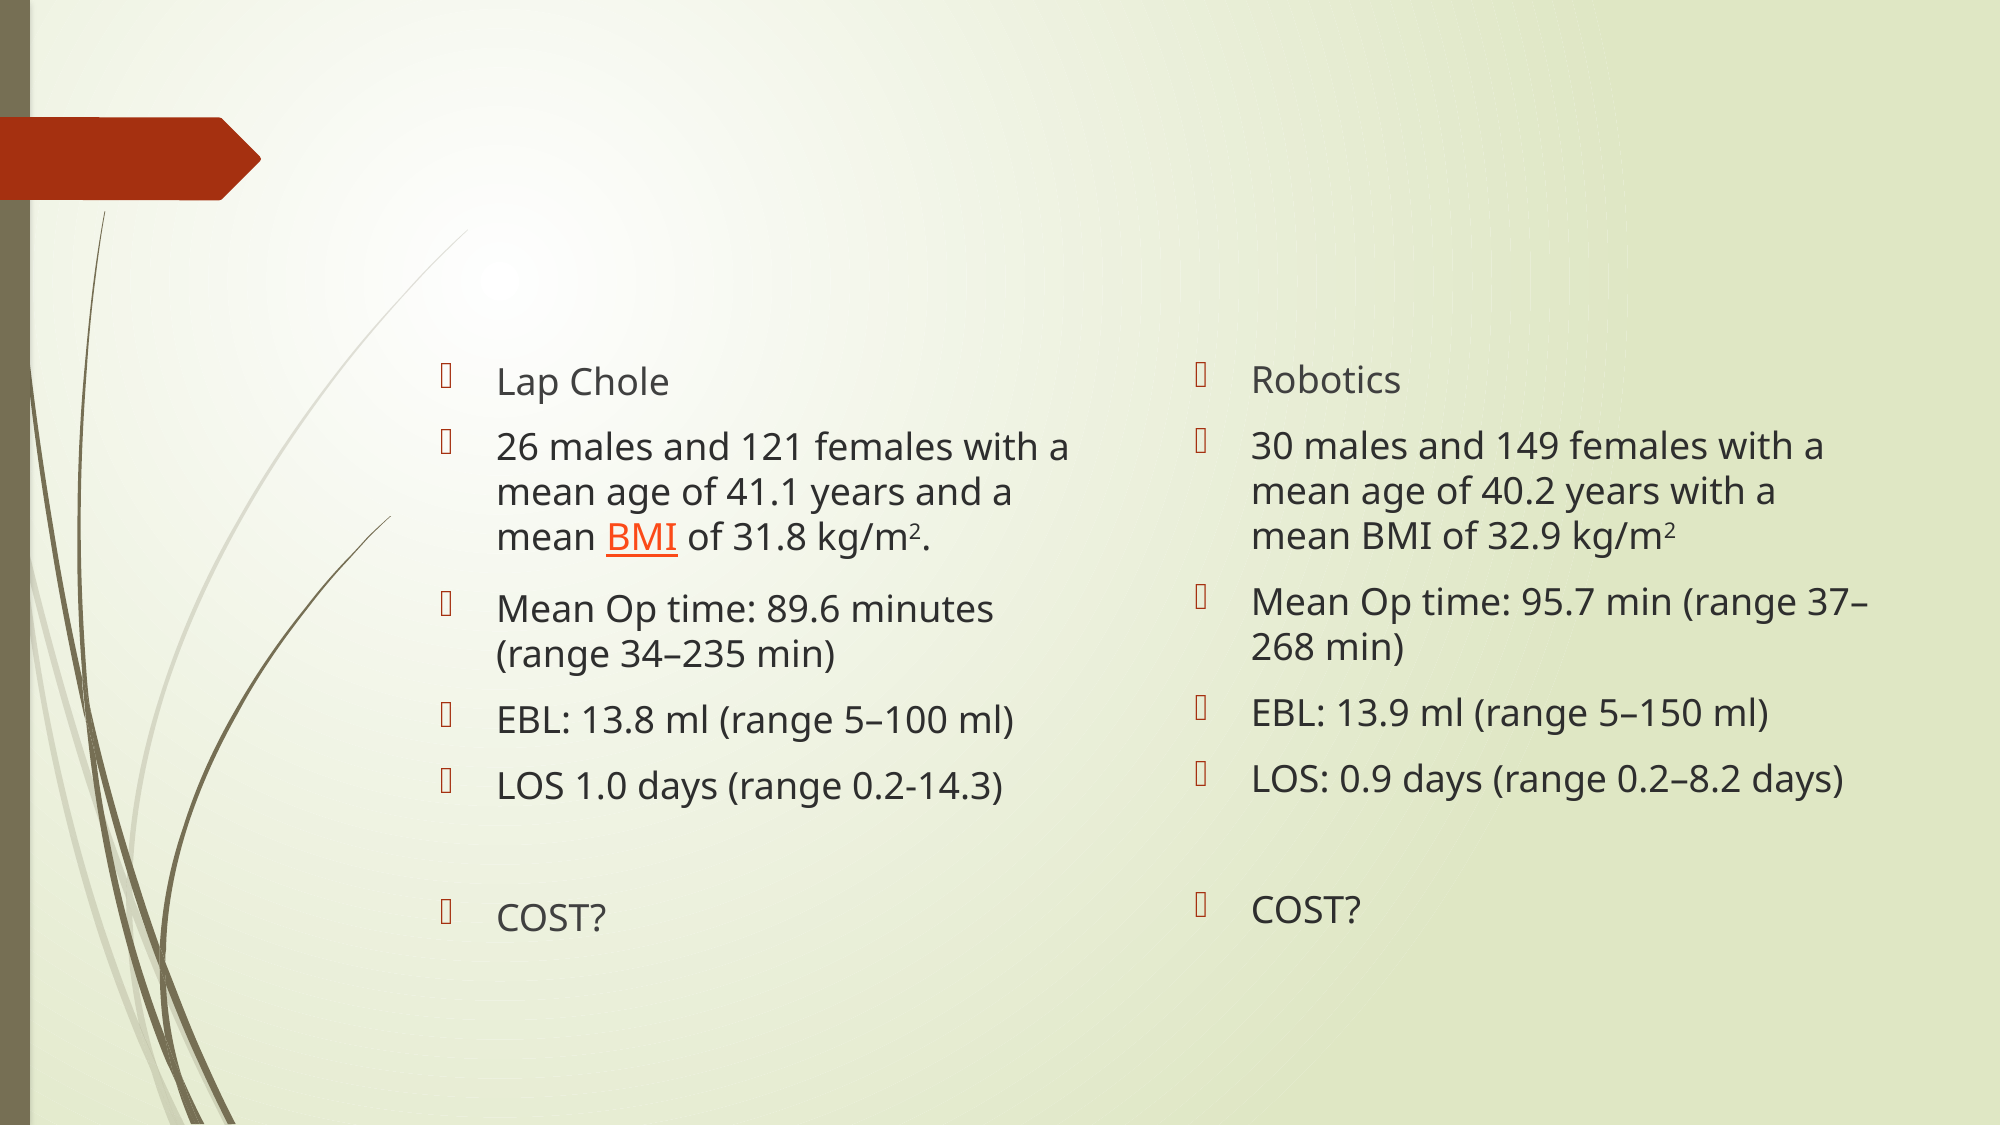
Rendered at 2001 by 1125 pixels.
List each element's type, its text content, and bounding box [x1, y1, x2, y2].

list Robotics 30 males and 149 females with a mean age of 40.2 years with a mean BMI of 32.9 kg/m2 Mean Op time: 95.7 min (range 37–268 min) EBL: 13.9 ml (range 5–150 ml) LOS: 0.9 days (range 0.2–8.2 days) COST? [1179, 348, 1888, 969]
list Lap Chole 26 males and 121 females with a mean age of 41.1 years and a mean BMI of 31.8 kg/m2. Mean Op time: 89.6 minutes (range 34–235 min) EBL: 13.8 ml (range 5–100 ml) LOS 1.0 days (range 0.2-14.3) COST? [424, 350, 1133, 970]
